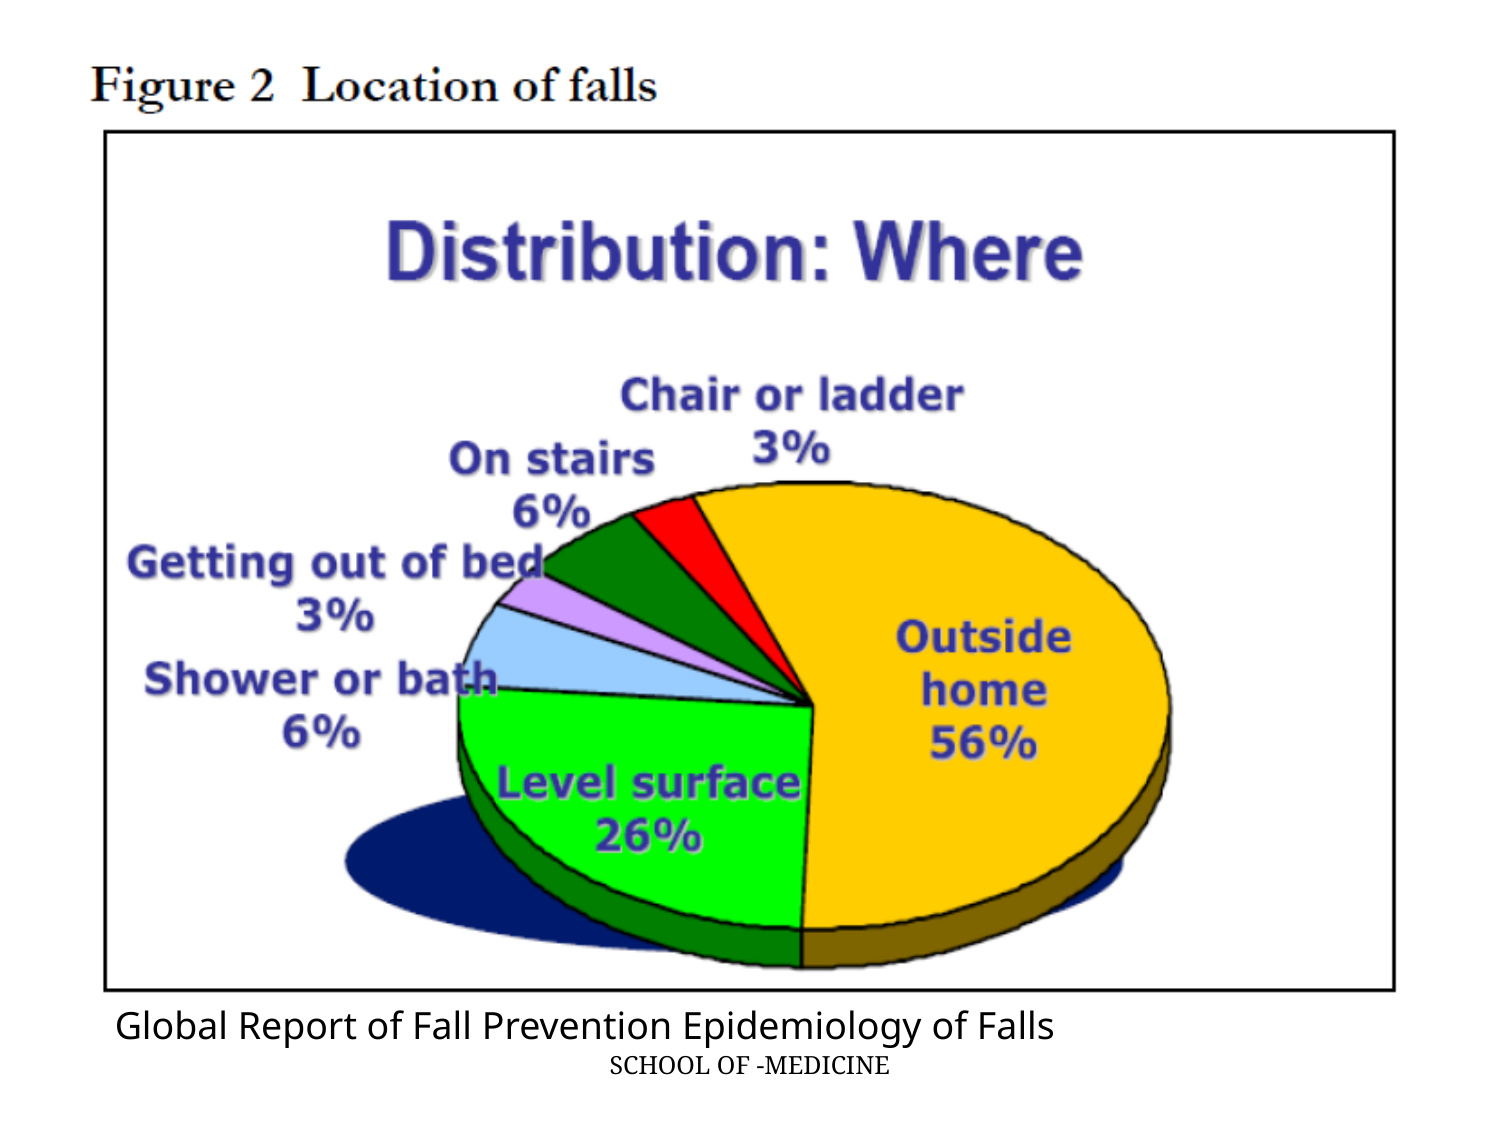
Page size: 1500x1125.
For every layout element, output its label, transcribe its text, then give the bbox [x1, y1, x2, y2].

text_box Global Report of Fall Prevention Epidemiology of Falls [99, 1025, 1175, 1055]
picture [64, 49, 1436, 1025]
footer SCHOOL OF -MEDICINE [512, 1055, 988, 1104]
